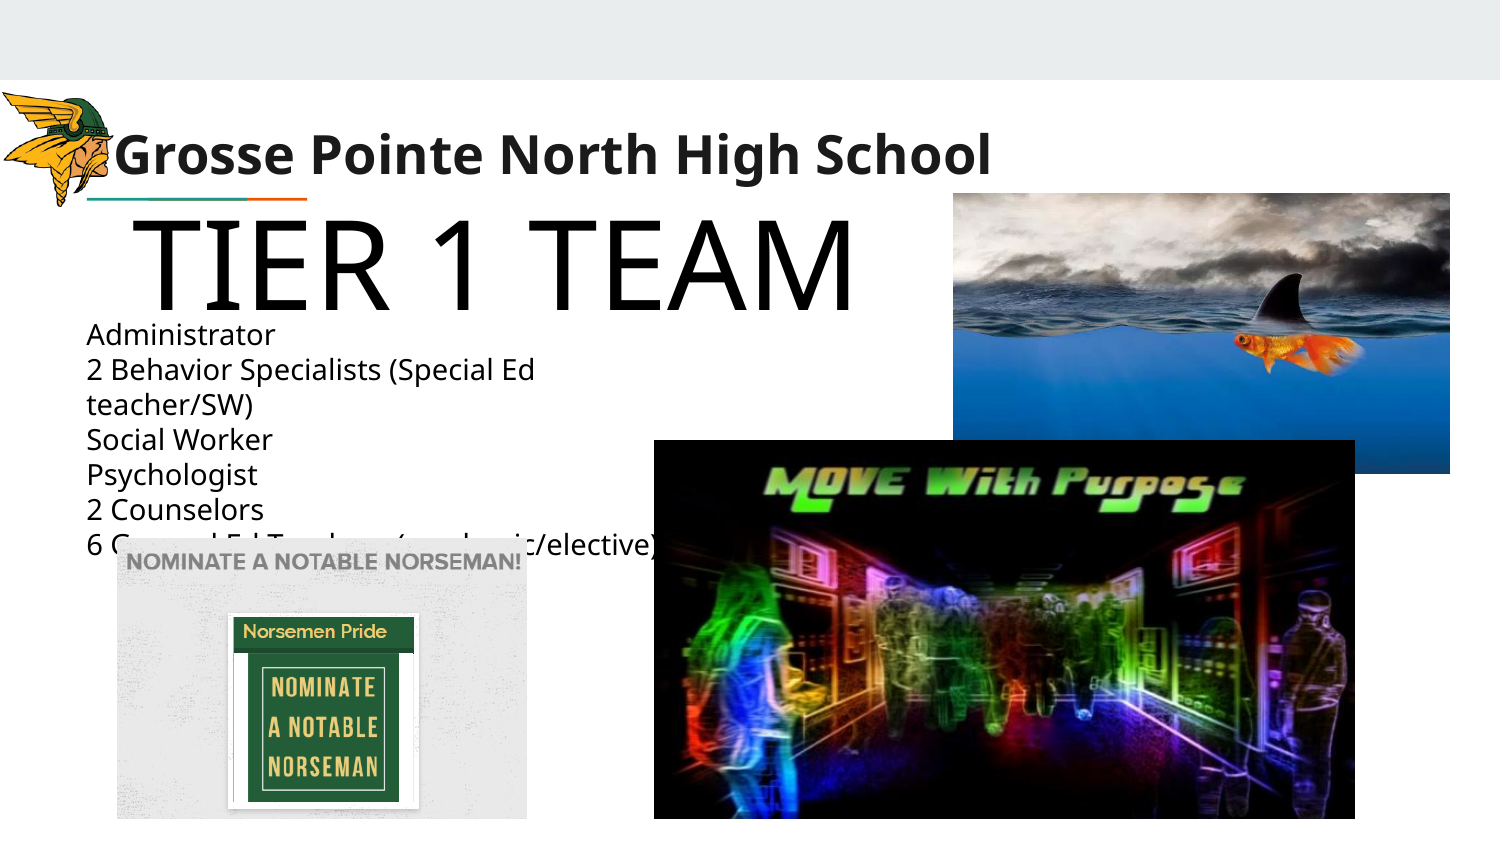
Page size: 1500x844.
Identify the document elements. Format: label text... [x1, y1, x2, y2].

title Grosse Pointe North High School [119, 105, 1402, 194]
picture [654, 193, 1450, 819]
picture [0, 92, 114, 207]
picture [117, 538, 527, 819]
text_box Administrator 2 Behavior Specialists (Special Ed teacher/SW) Social Worker Psychologist 2 Counselors 6 General Ed Teachers (academic/elective) [71, 301, 715, 778]
text_box TIER 1 TEAM [117, 170, 881, 276]
